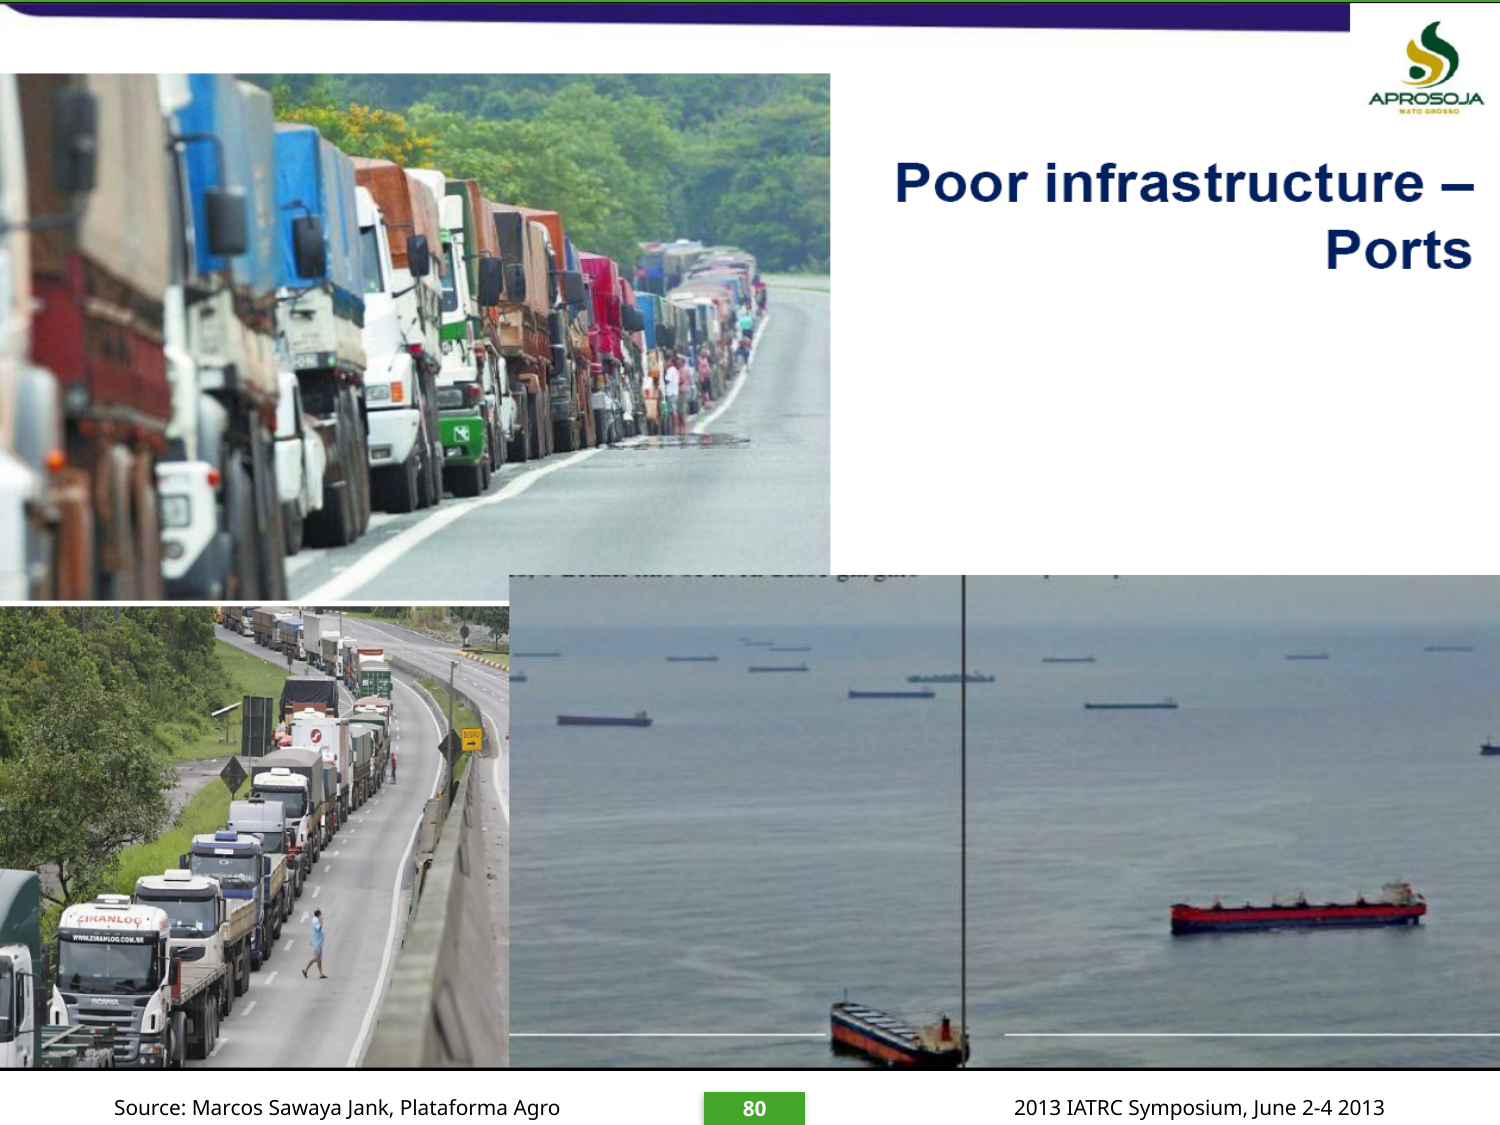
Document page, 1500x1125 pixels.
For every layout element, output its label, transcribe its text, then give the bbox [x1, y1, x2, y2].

text_box Source: Marcos Sawaya Jank, Plataforma Agro 2013 IATRC Symposium, June 2-4 2013 [99, 1087, 1411, 1125]
picture [0, 2, 1500, 1071]
